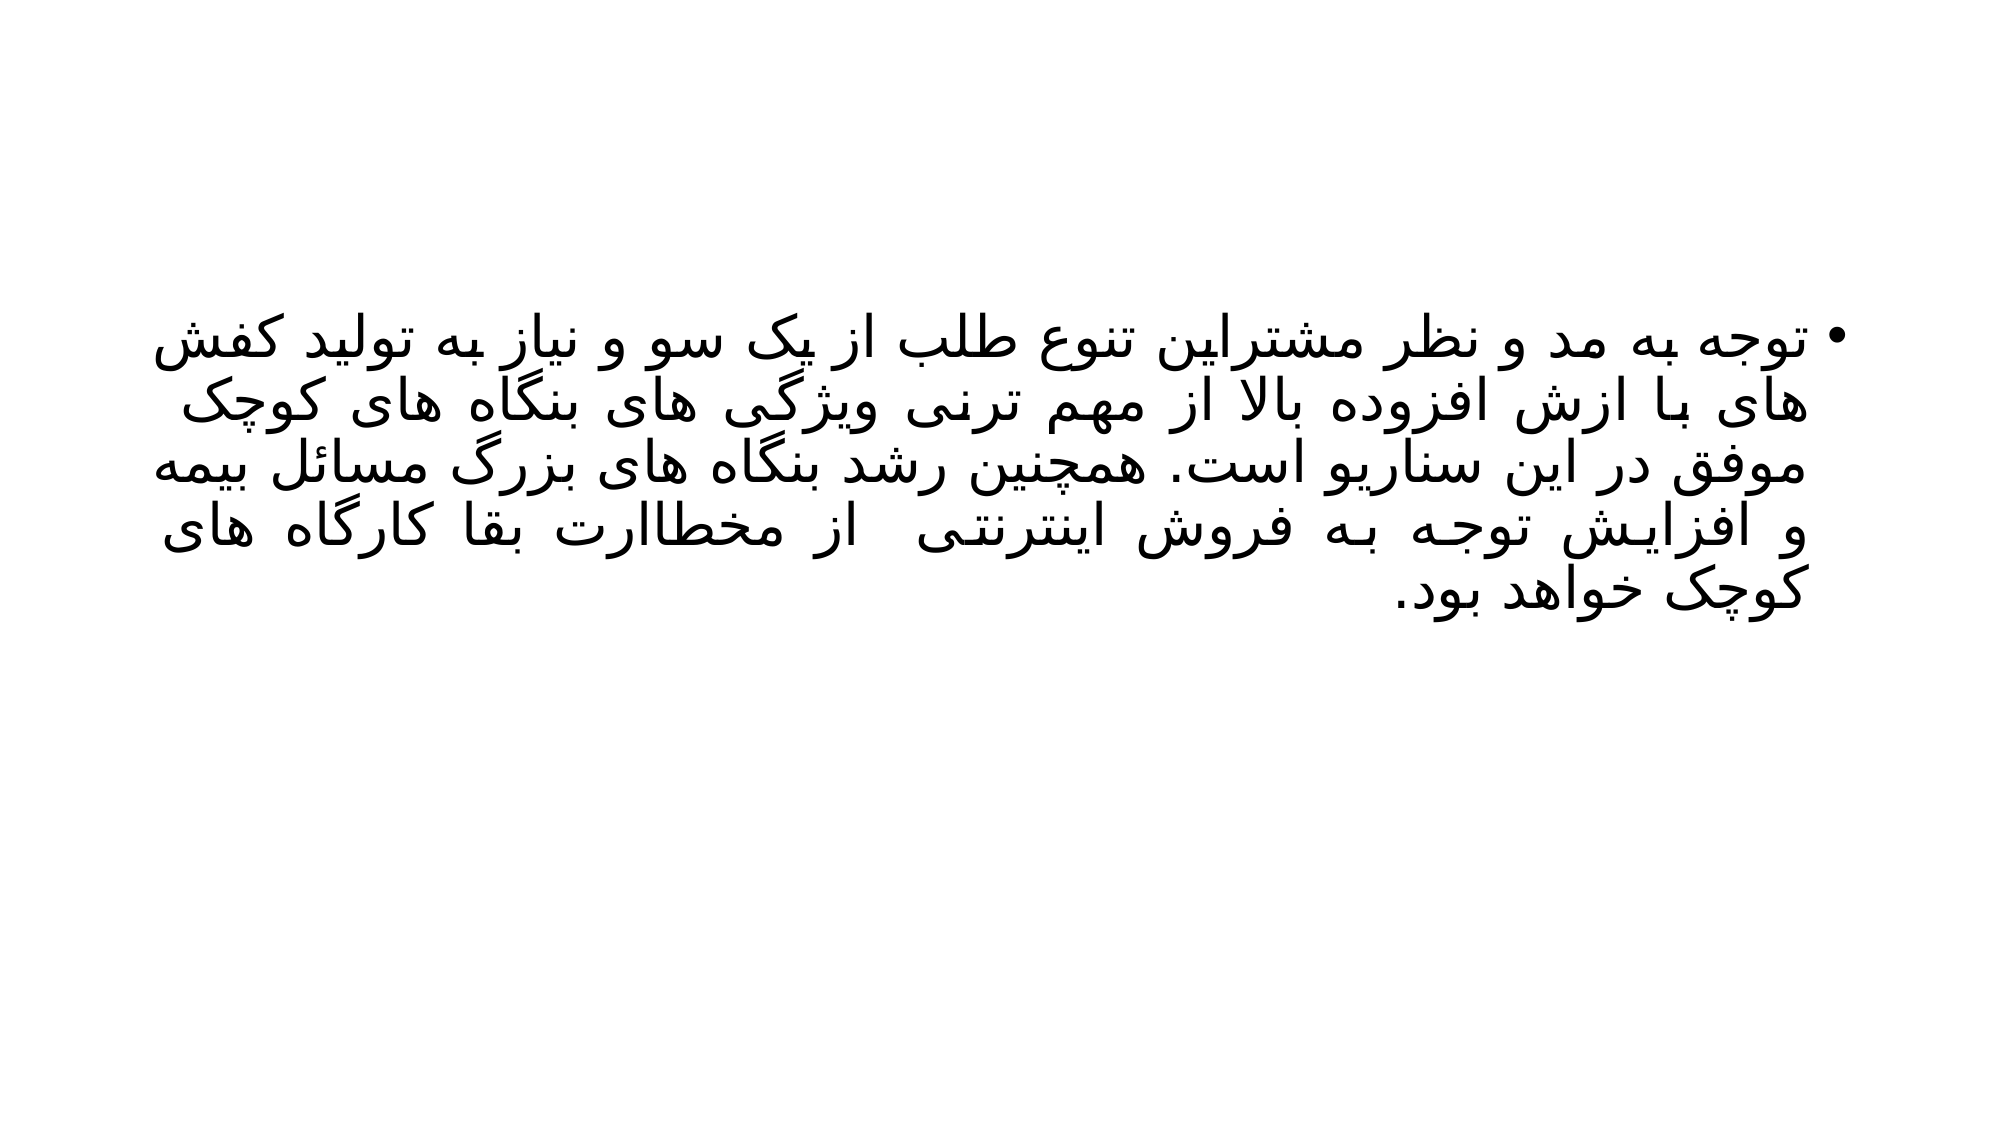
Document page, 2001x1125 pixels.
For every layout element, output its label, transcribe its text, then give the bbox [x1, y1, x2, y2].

list توجه به مد و نظر مشتراین تنوع طلب از یک سو و نیاز به تولید کفش های با ازش افزوده بالا از مهم ترنی ویژگی های بنگاه های کوچک موفق در این سناریو است. همچنین رشد بنگاه های بزرگ مسائل بیمه و افزایش توجه به فروش اینترنتی از مخطاارت بقا کارگاه های کوچک خواهد بود. [137, 299, 1863, 1014]
